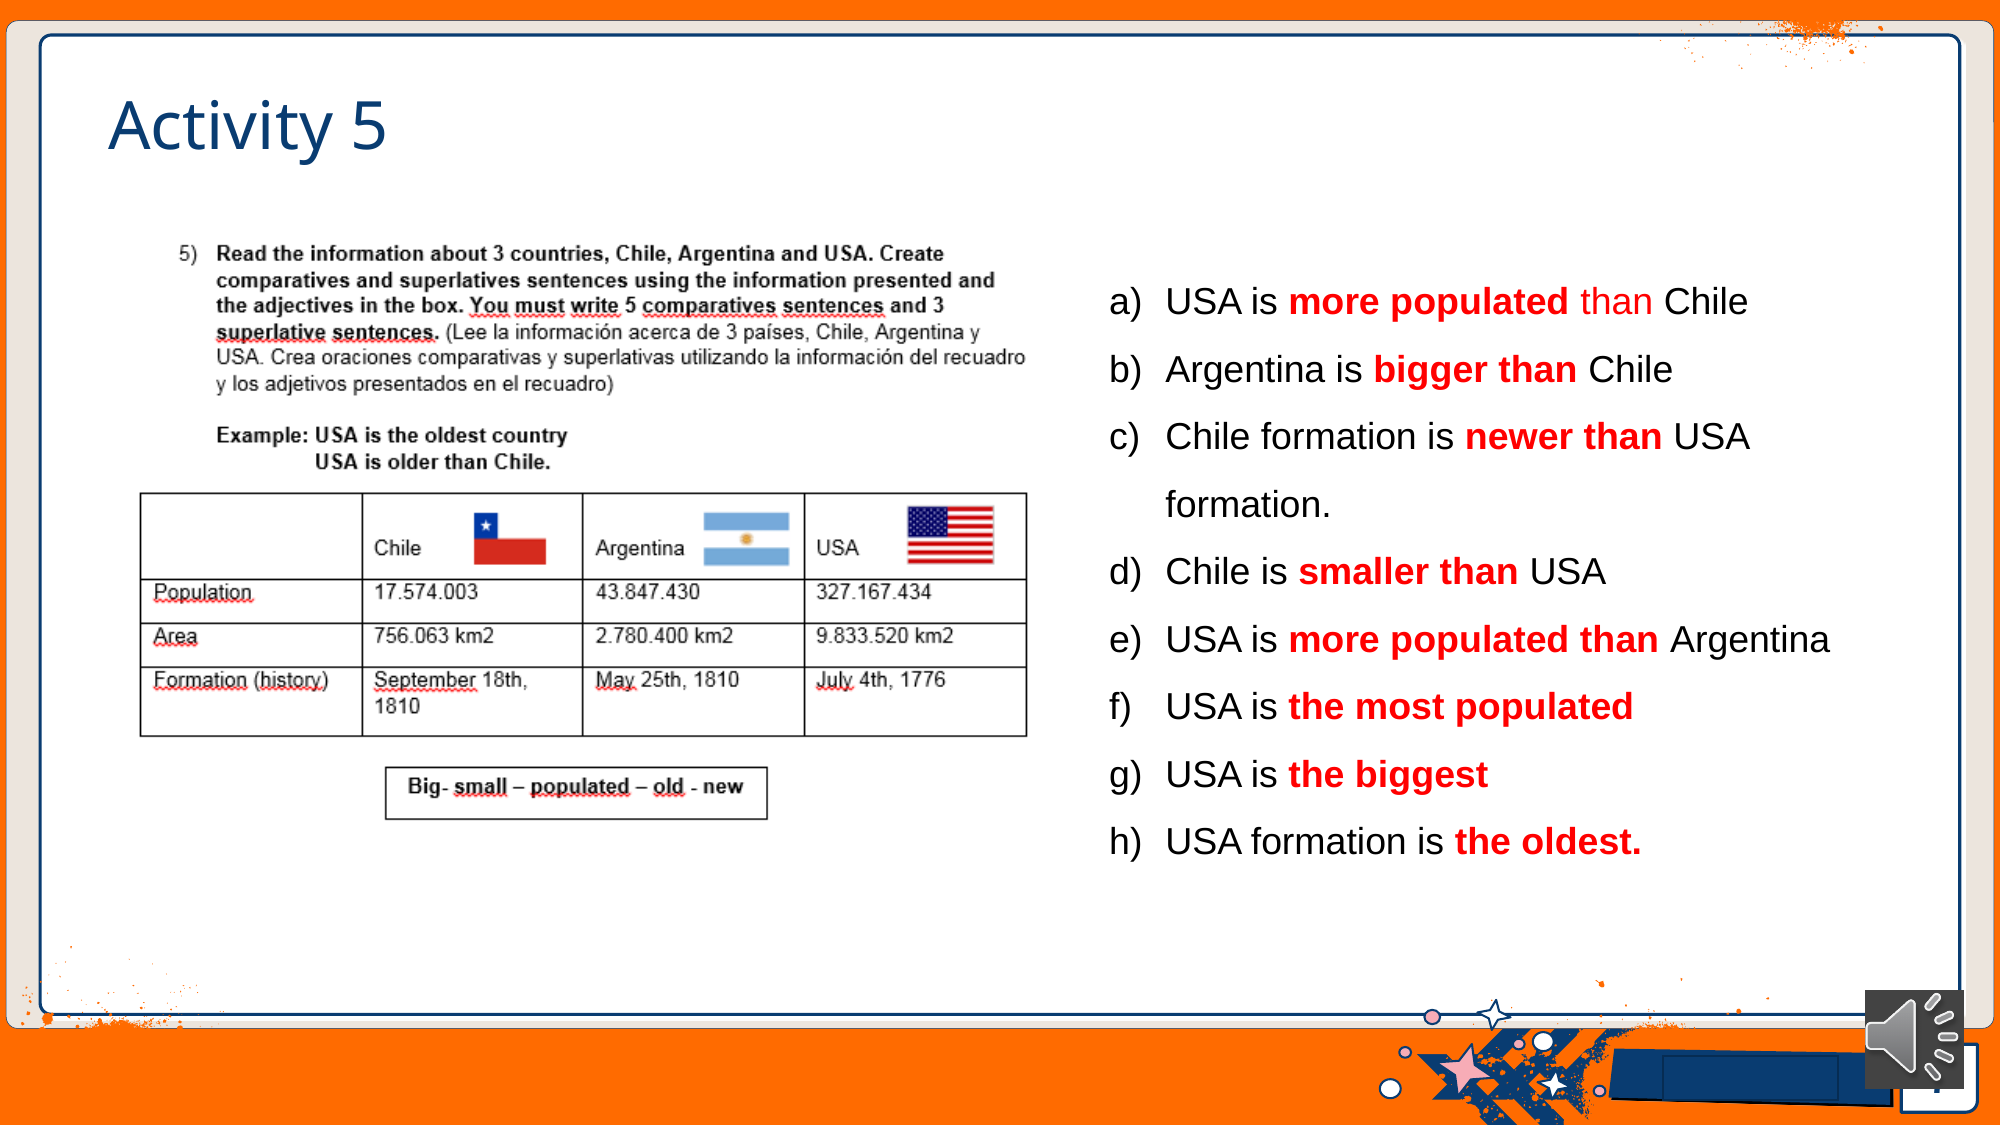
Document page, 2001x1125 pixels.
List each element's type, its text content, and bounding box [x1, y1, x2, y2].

picture [89, 225, 1065, 828]
text_box [1662, 1055, 1839, 1101]
title Activity 5 [108, 91, 1891, 165]
picture [1864, 989, 1965, 1090]
text_box USA is more populated than Chile Argentina is bigger than Chile Chile formation is newer than USA formation. Chile is smaller than USA USA is more populated than Argentina USA is the most populated USA is the biggest USA formation is the oldest. [1094, 247, 1902, 870]
slide_number 7 [1899, 1042, 1979, 1114]
